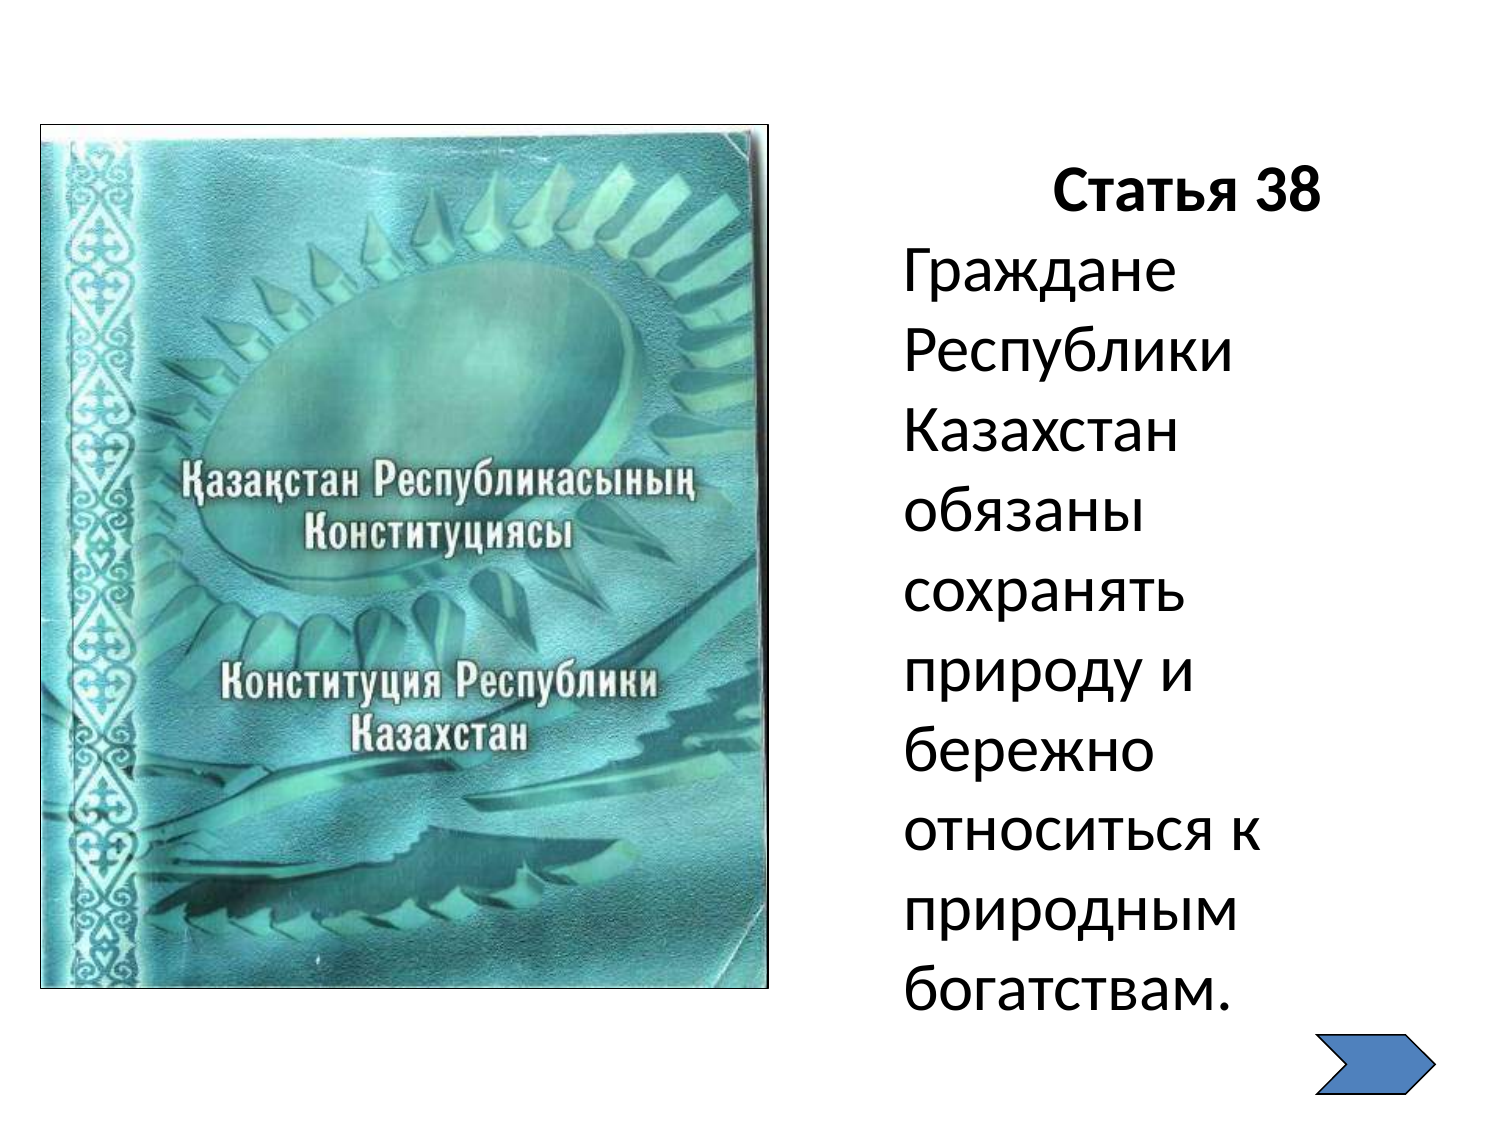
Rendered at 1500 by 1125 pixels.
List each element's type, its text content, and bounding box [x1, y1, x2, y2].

picture [40, 125, 768, 988]
text_box [1316, 1034, 1436, 1094]
text_box Статья 38 Граждане Республики Казахстан обязаны сохранять природу и бережно относиться к природным богатствам. [738, 137, 1448, 1032]
